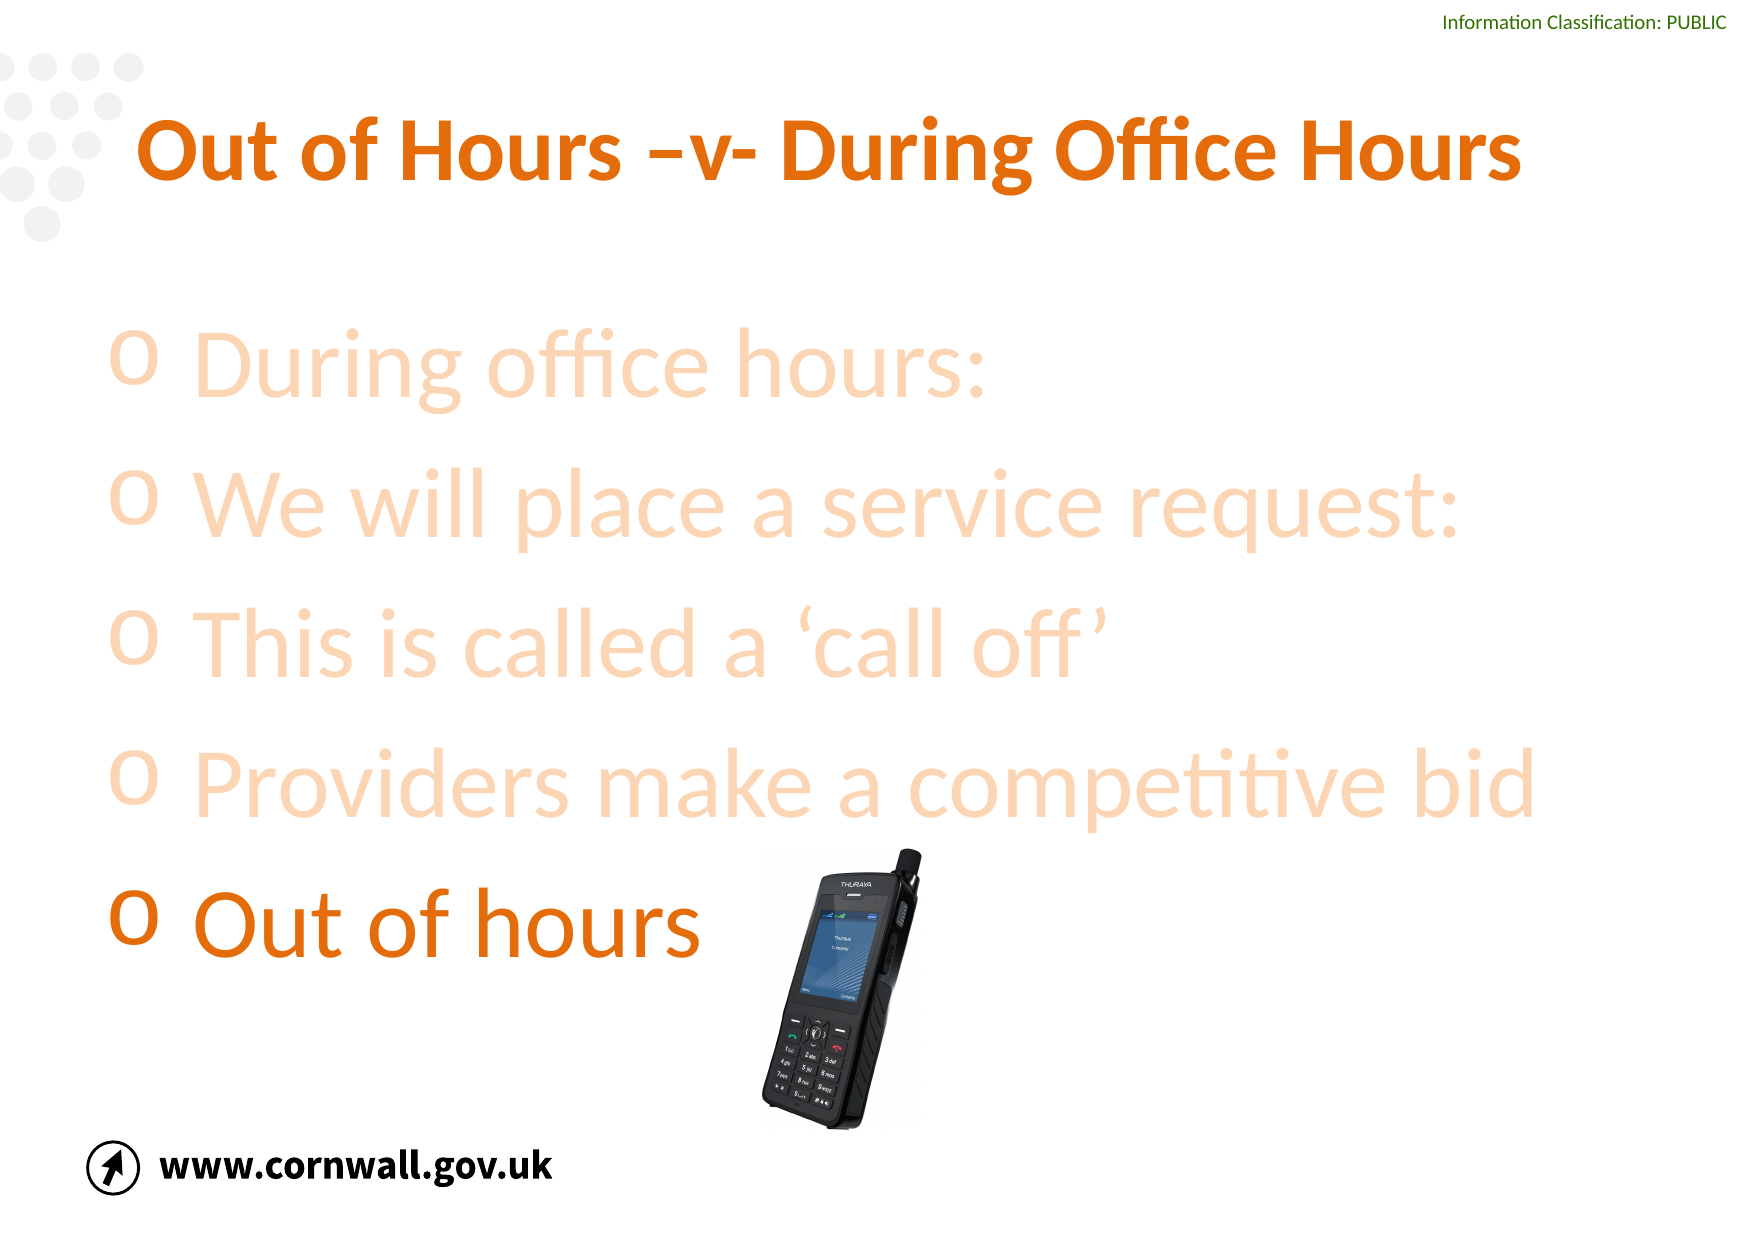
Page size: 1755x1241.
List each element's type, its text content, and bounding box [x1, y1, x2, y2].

picture [758, 844, 925, 1133]
title Out of Hours –v- During Office Hours [121, 76, 1633, 211]
list During office hours: We will place a service request: This is called a ‘call off’ Providers make a competitive bid Out of hours [87, 289, 1667, 1108]
